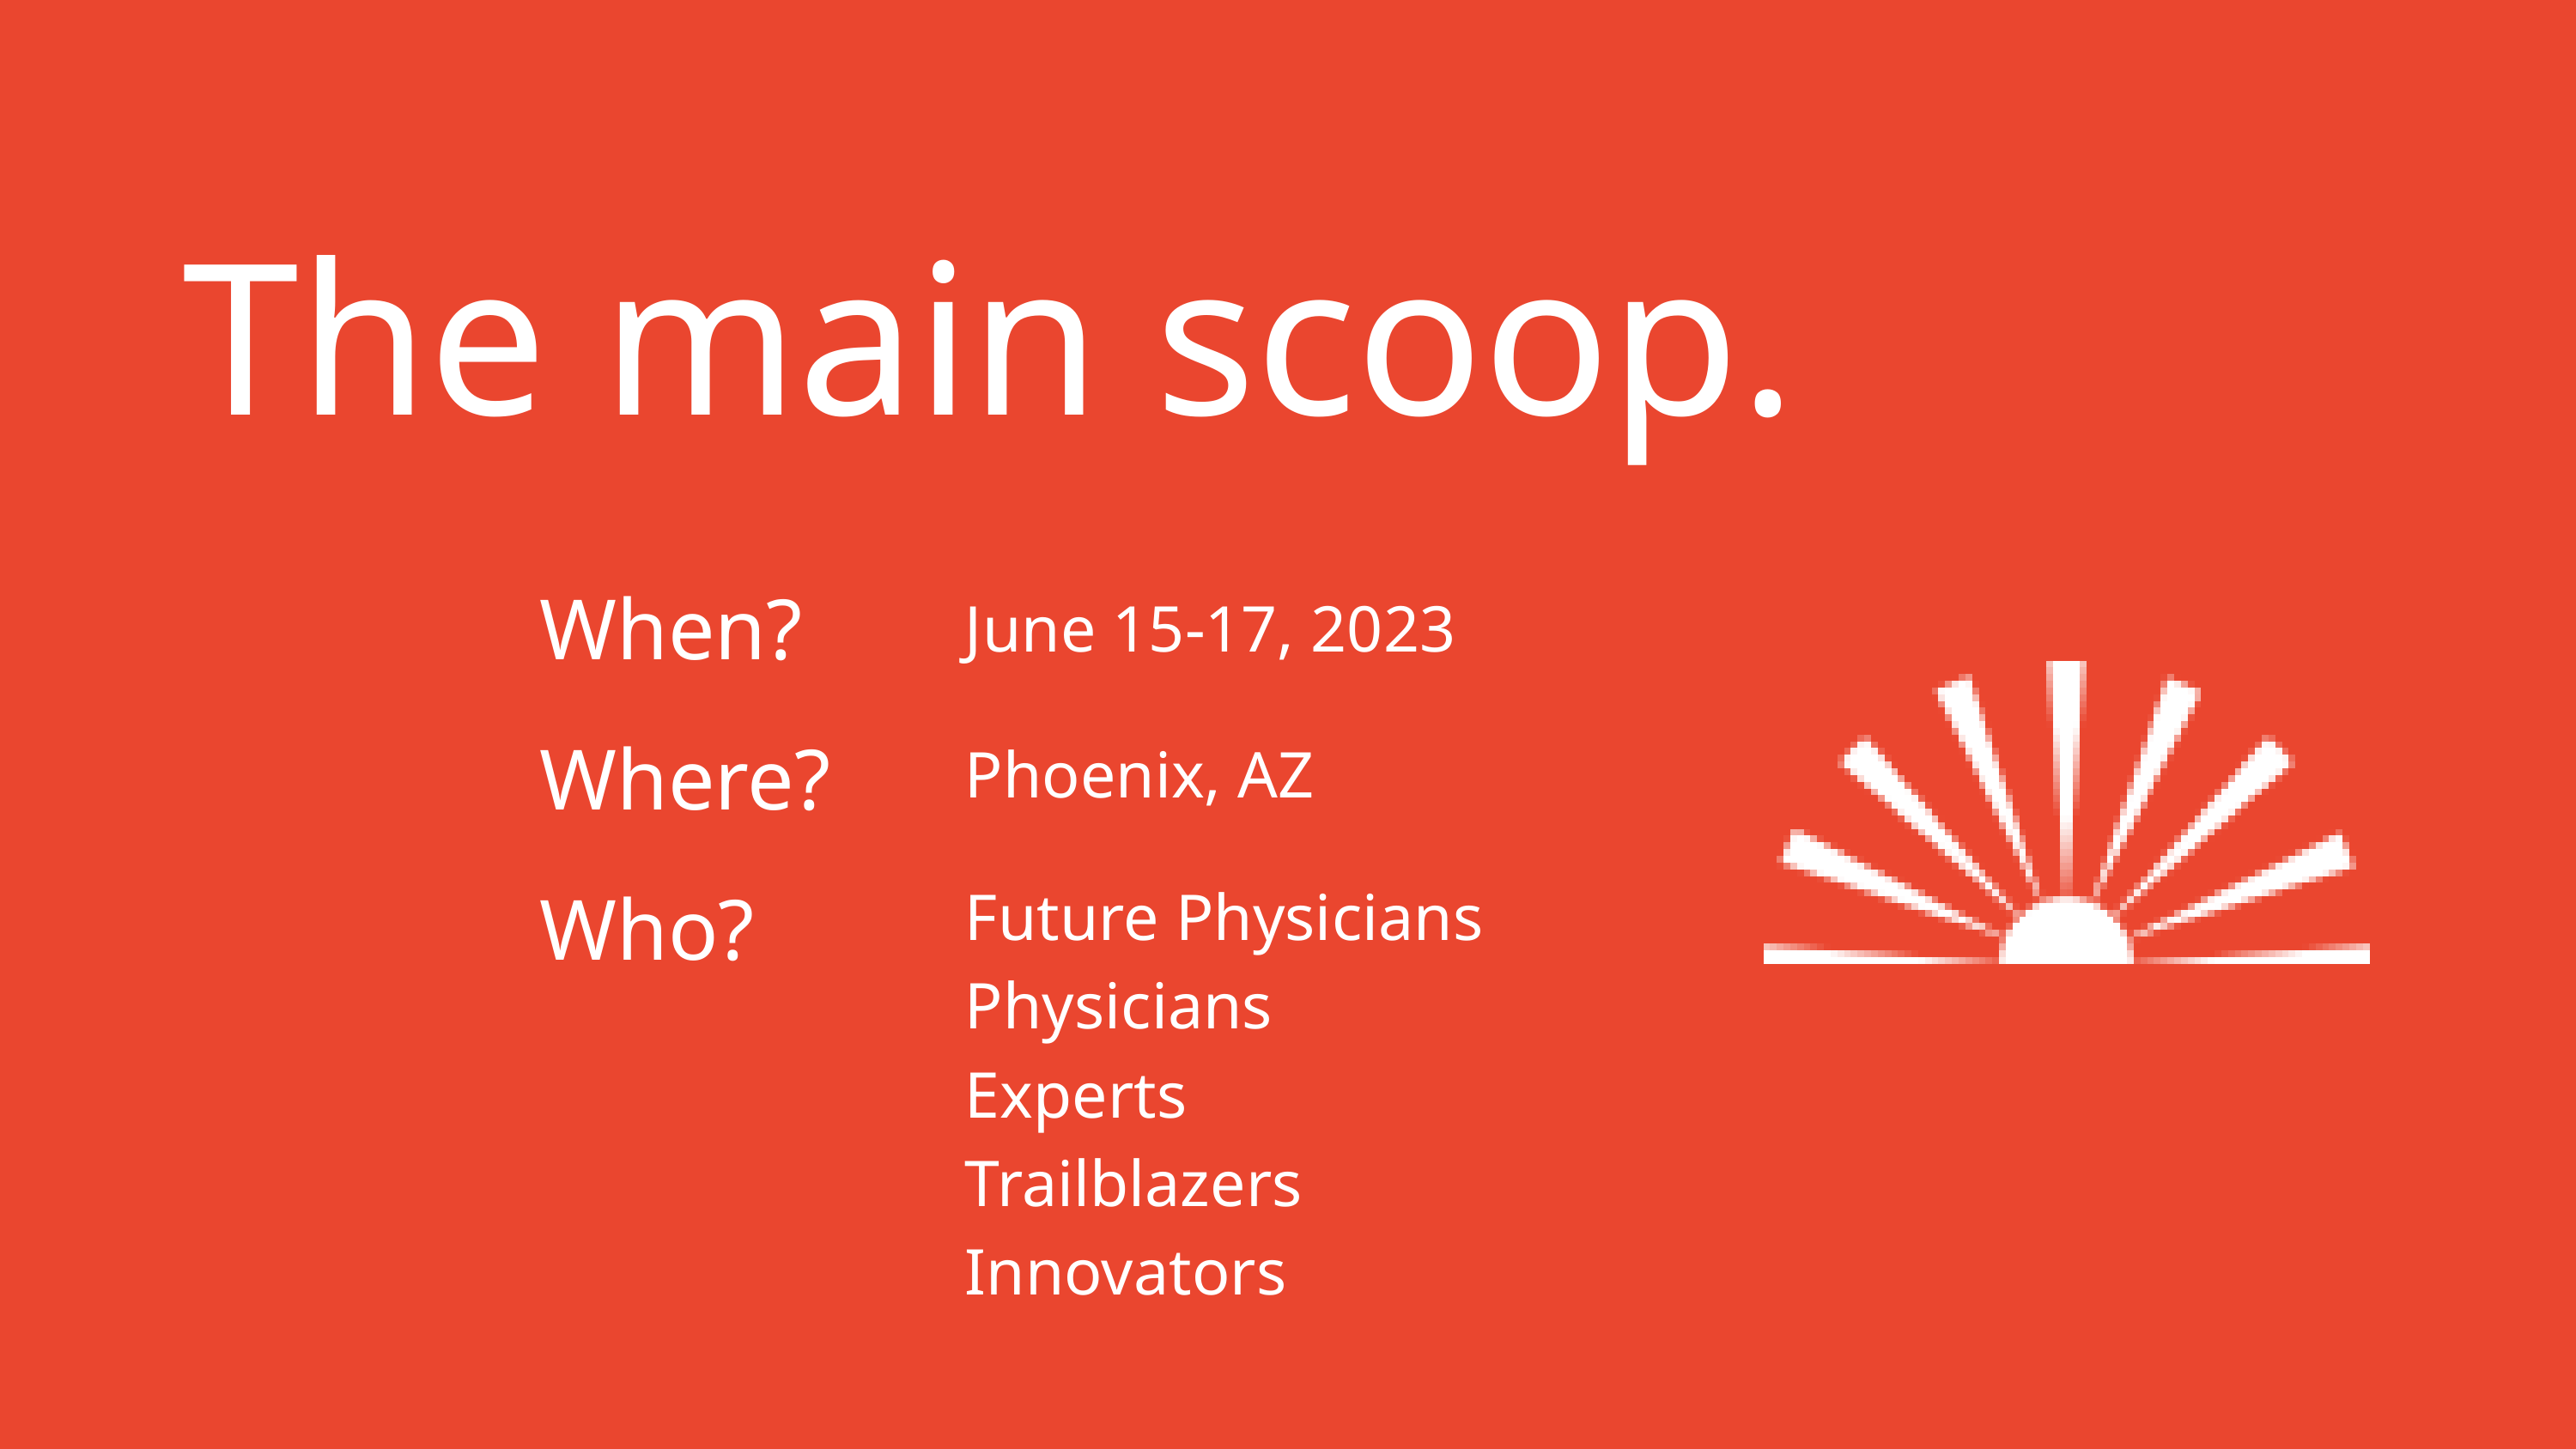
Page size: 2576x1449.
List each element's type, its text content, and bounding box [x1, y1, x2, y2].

text_box Future Physicians Physicians Experts Trailblazers Innovators [964, 864, 2330, 1308]
picture [1764, 660, 2370, 965]
text_box Phoenix, AZ [964, 721, 1759, 810]
text_box The main scoop. [182, 251, 1967, 458]
text_box When? [539, 560, 938, 676]
text_box Who? [539, 860, 938, 977]
text_box Where? [539, 710, 938, 827]
text_box June 15-17, 2023 [964, 576, 1968, 665]
